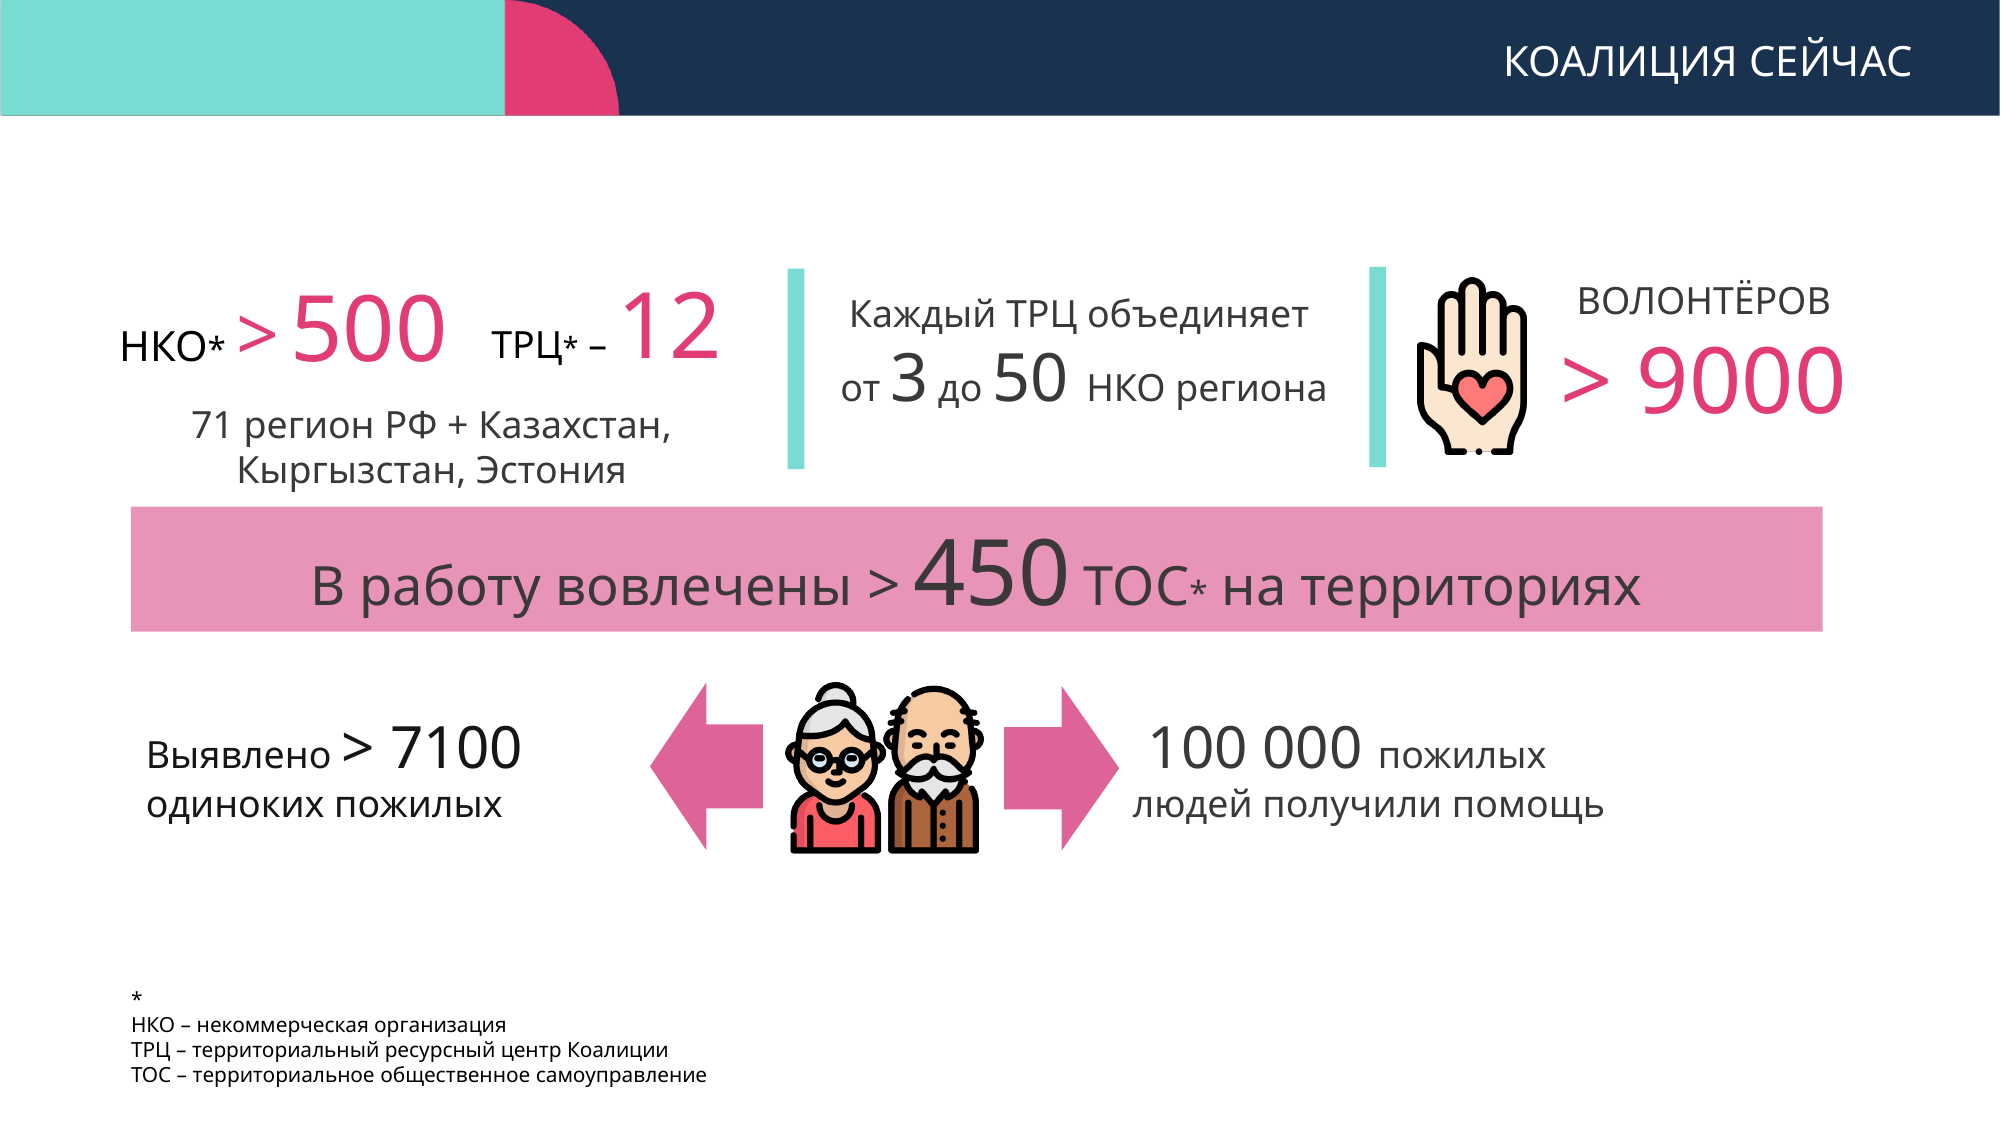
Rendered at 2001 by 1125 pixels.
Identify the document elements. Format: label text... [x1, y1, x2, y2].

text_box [104, 259, 1885, 866]
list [0, 0, 2000, 116]
text_box * НКО – некоммерческая организация ТРЦ – территориальный ресурсный центр Коалиции ТОС – территориальное общественное самоуправление [116, 979, 1903, 1095]
